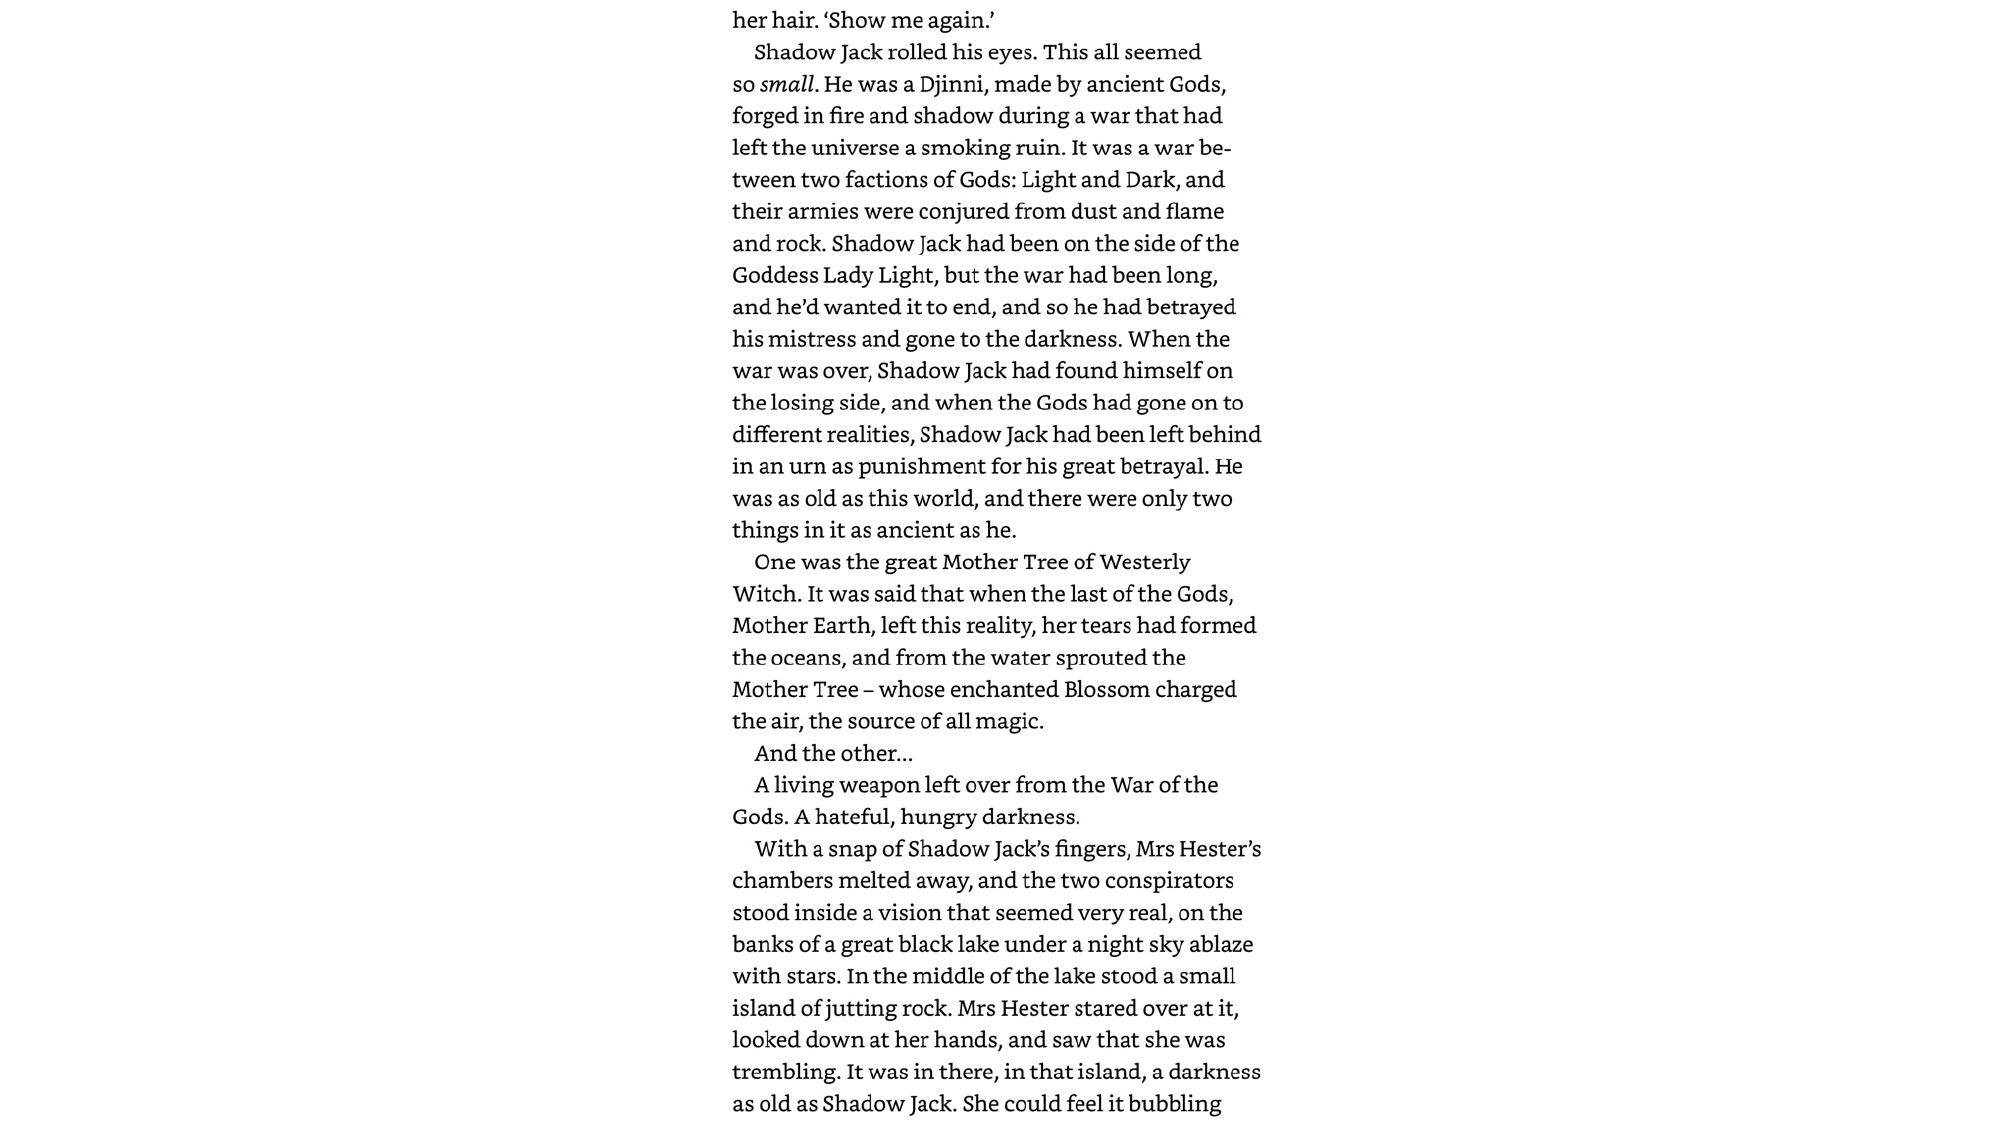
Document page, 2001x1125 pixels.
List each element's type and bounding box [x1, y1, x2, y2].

picture [716, 0, 1284, 1125]
